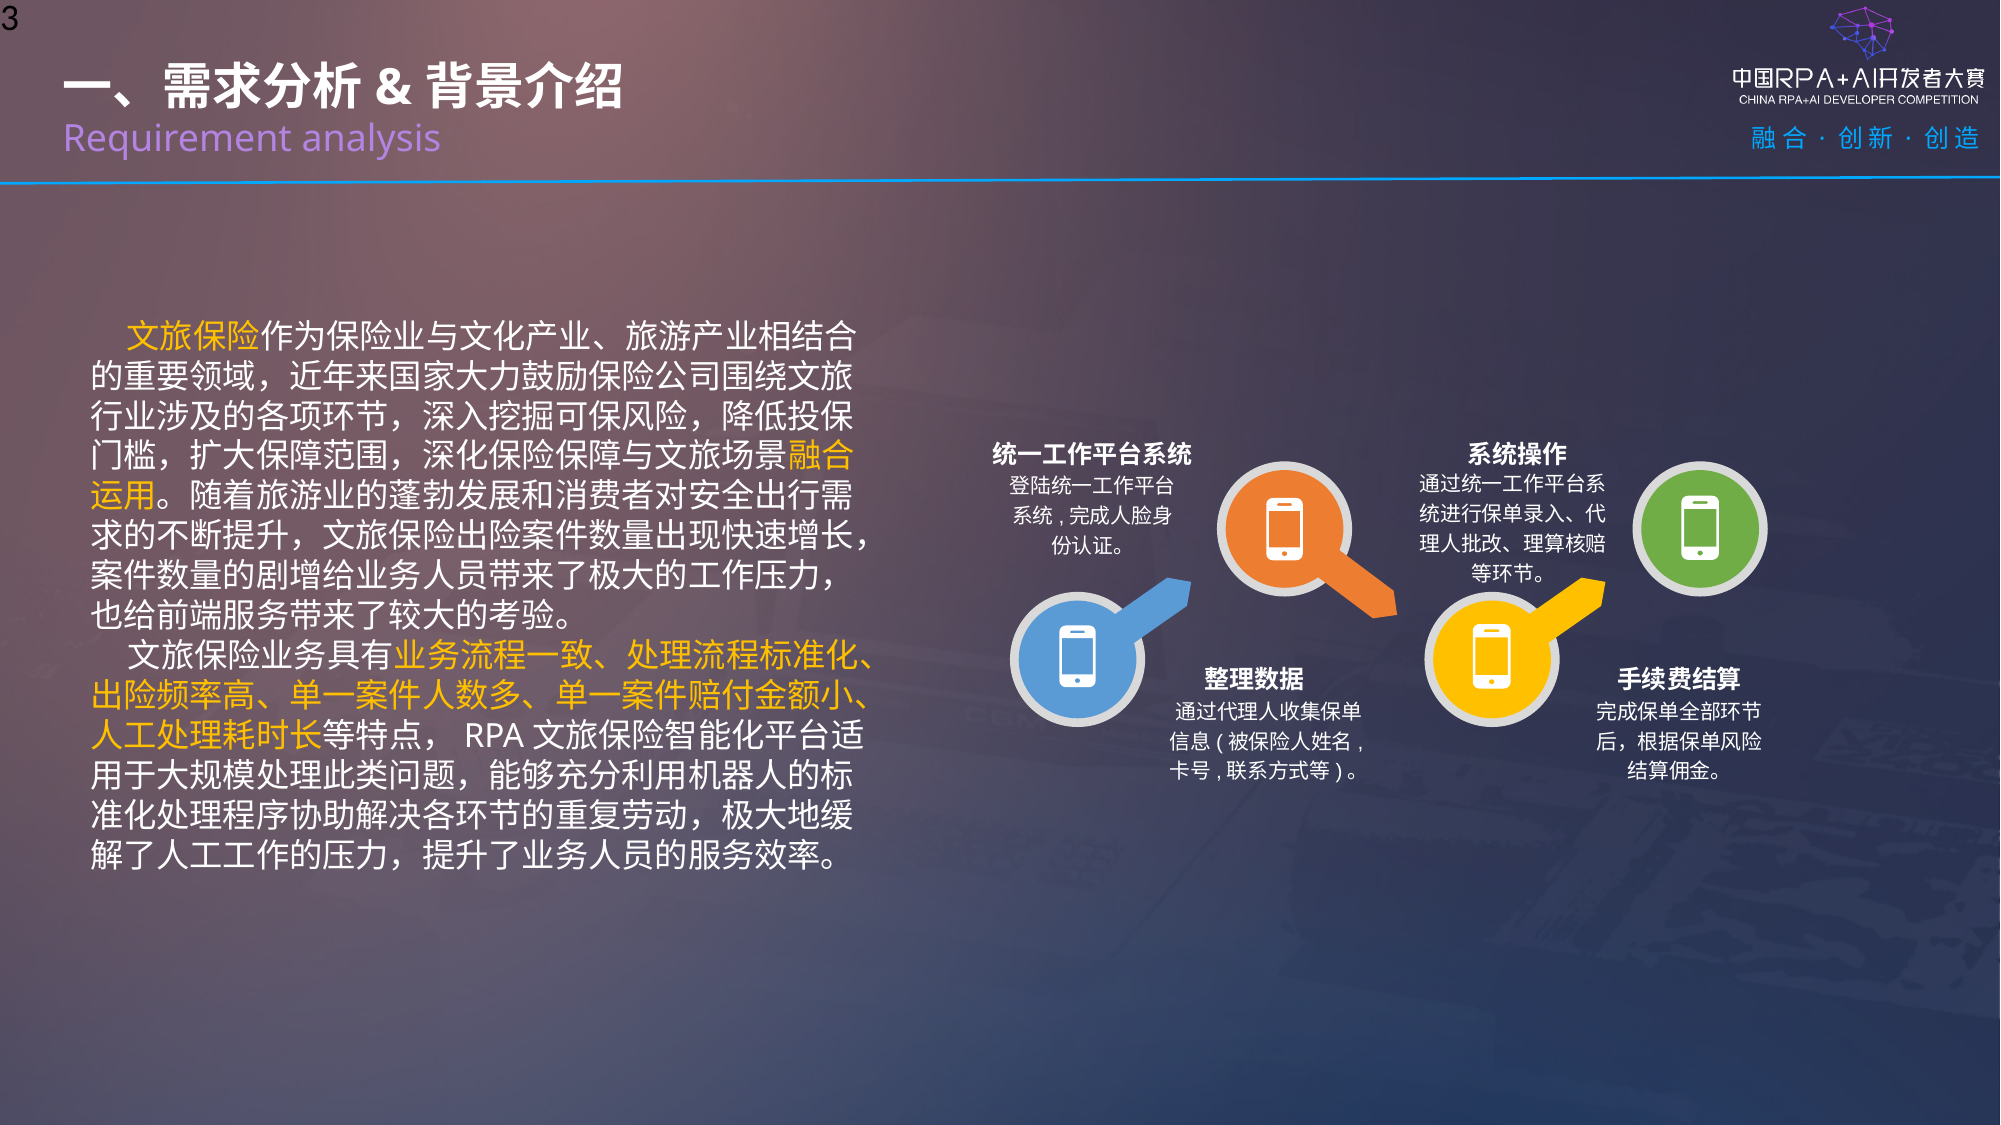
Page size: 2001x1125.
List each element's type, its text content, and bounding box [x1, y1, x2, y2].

text_box 一、需求分析&背景介绍 Requirement analysis [47, 46, 1408, 167]
text_box 文旅保险作为保险业与文化产业、旅游产业相结合的重要领域，近年来国家大力鼓励保险公司围绕文旅行业涉及的各项环节，深入挖掘可保风险，降低投保门槛，扩大保障范围，深化保险保障与文旅场景融合运用。随着旅游业的蓬勃发展和消费者对安全出行需求的不断提升，文旅保险出险案件数量出现快速增长，案件数量的剧增给业务人员带来了极大的工作压力，也给前端服务带来了较大的考验。 文旅保险业务具有业务流程一致、处理流程标准化、出险频率高、单一案件人数多、单一案件赔付金额小、人工处理耗时长等特点，RPA文旅保险智能化平台适用于大规模处理此类问题，能够充分利用机器人的标准化处理程序协助解决各环节的重复劳动，极大地缓解了人工工作的压力，提升了业务人员的服务效率。 [75, 307, 886, 882]
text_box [0, 177, 2000, 184]
picture [0, 184, 2000, 1125]
picture [0, 0, 2001, 177]
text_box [1004, 438, 1768, 766]
